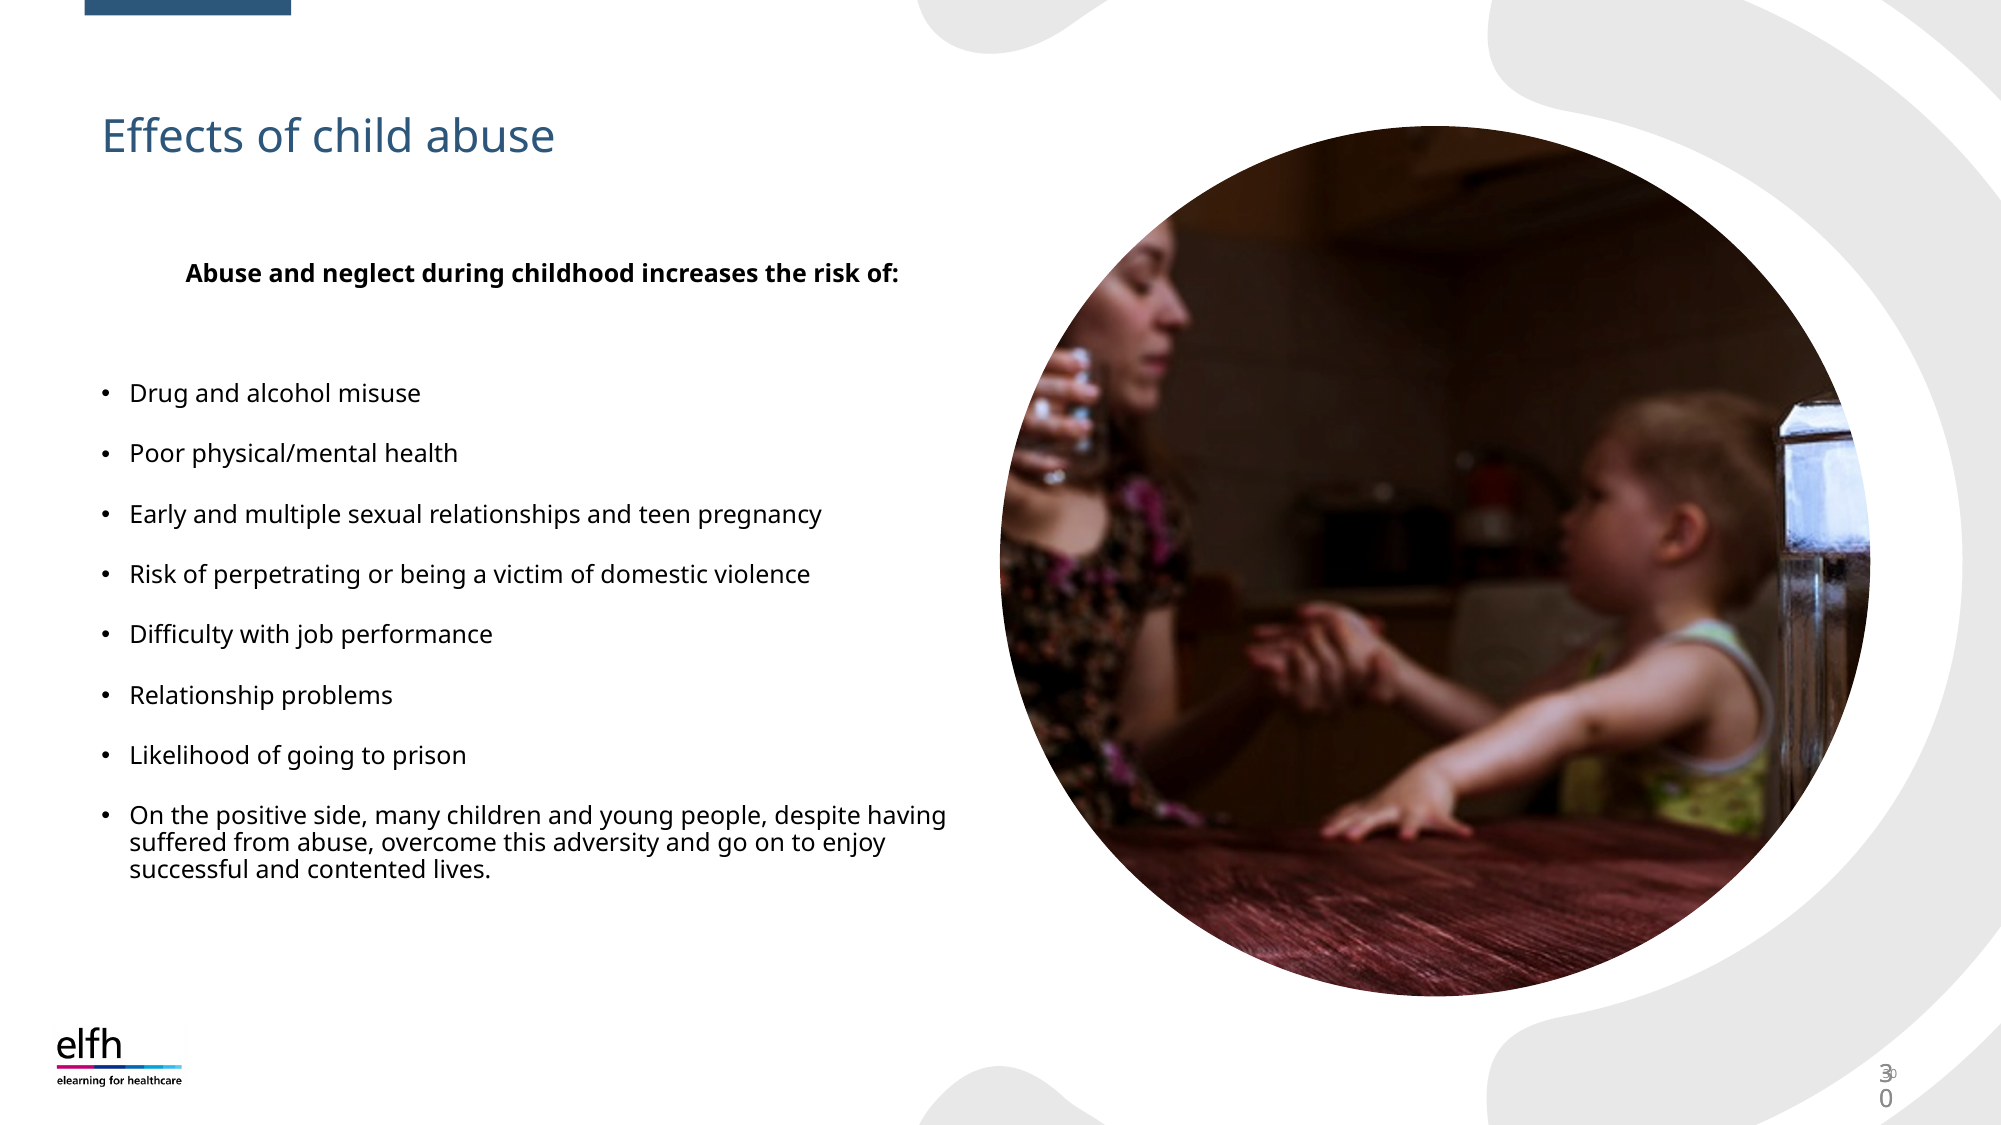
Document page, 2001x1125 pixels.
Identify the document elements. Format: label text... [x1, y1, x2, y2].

picture [50, 1024, 188, 1090]
title Effects of child abuse [86, 79, 935, 253]
list Abuse and neglect during childhood increases the risk of: Drug and alcohol misuse Poor physical/mental health Early and multiple sexual relationships and teen pregnancy Risk of perpetrating or being a victim of domestic violence Difficulty with job performance Relationship problems Likelihood of going to prison On the positive side, many children and young people, despite having suffered from abuse, overcome this adversity and go on to enjoy successful and contented lives. [86, 253, 999, 929]
slide_number 30 [1864, 1059, 1913, 1090]
picture [999, 125, 1871, 997]
